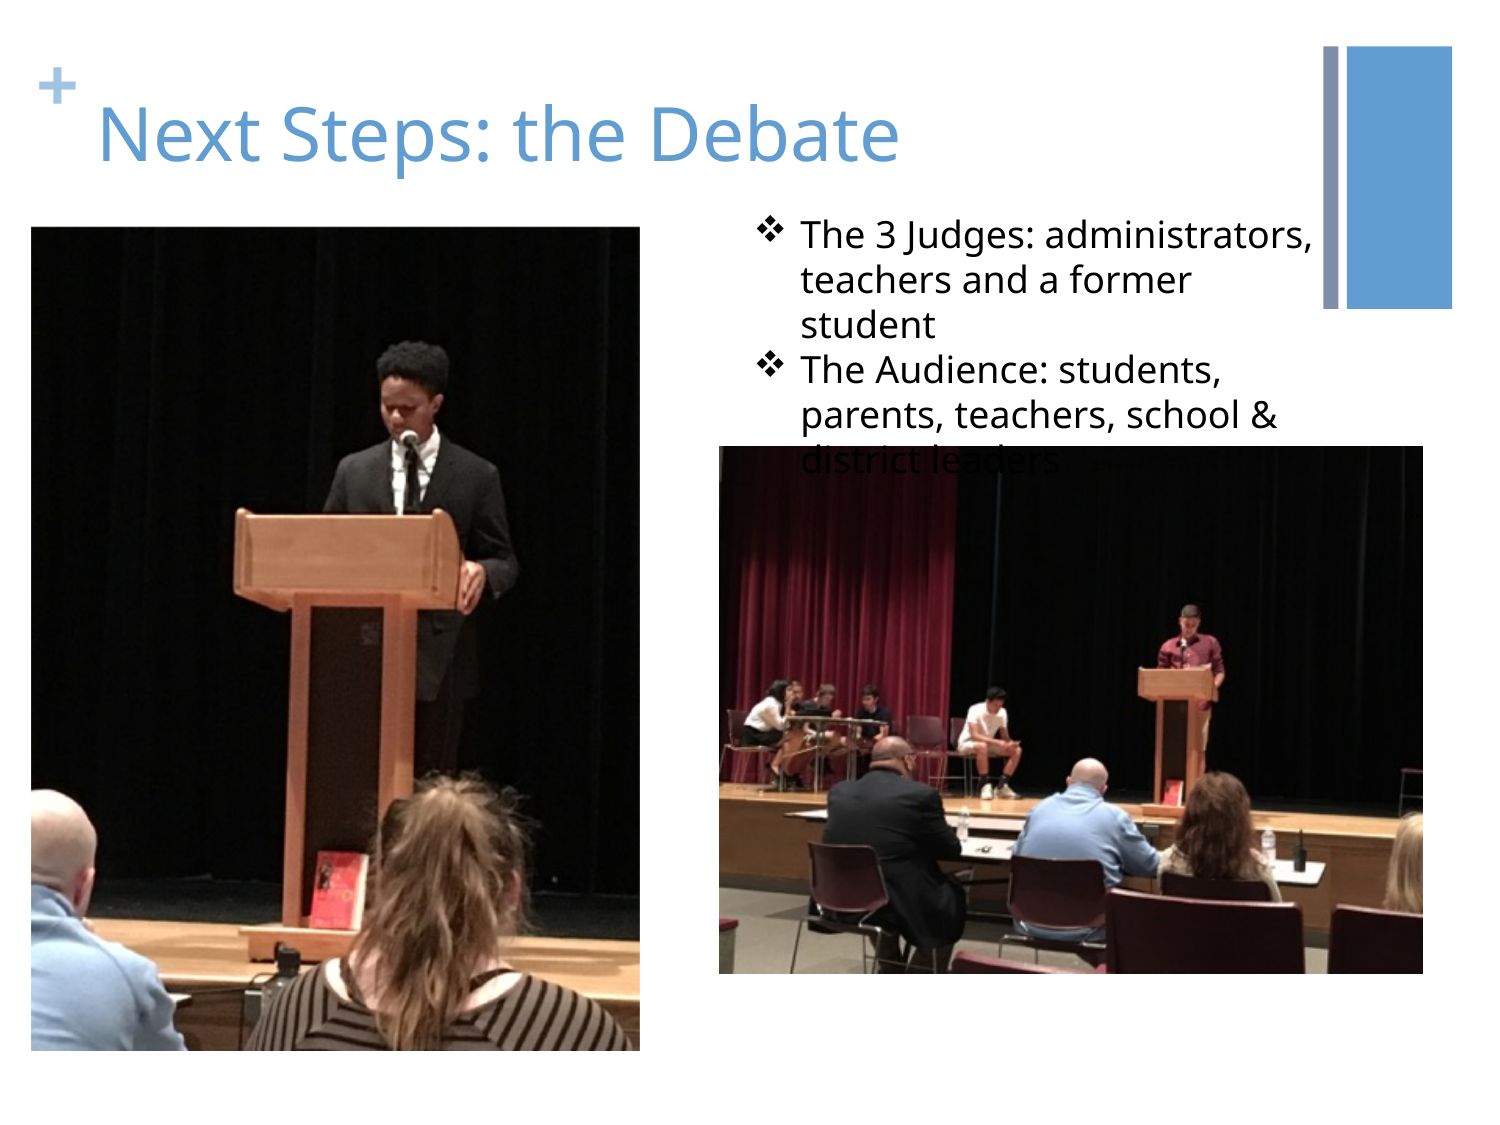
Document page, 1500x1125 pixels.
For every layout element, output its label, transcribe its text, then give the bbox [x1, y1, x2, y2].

picture [32, 952, 639, 1051]
text_box The 3 Judges: administrators, teachers and a former student The Audience: students, parents, teachers, school & district leaders [738, 204, 1341, 443]
title Next Steps: the Debate [81, 79, 1322, 263]
picture [0, 228, 748, 944]
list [718, 445, 1424, 975]
